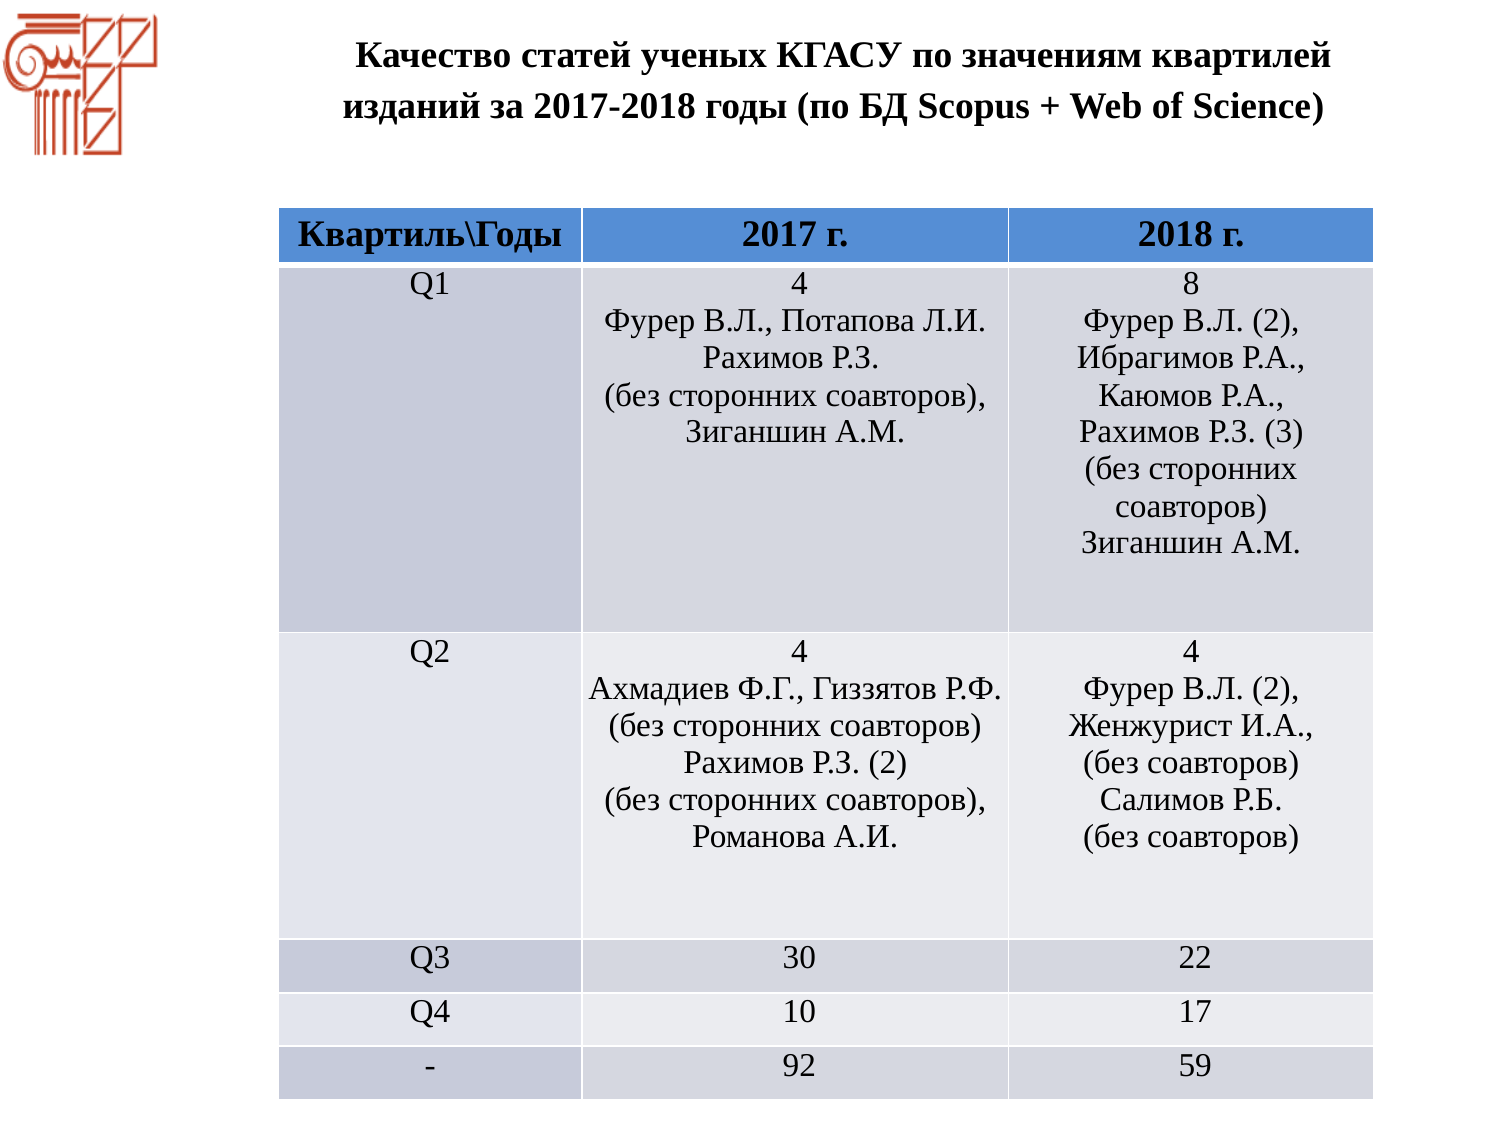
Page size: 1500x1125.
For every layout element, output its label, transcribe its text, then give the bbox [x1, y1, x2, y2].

table_cell Q3 [279, 940, 581, 992]
table_cell 4 Фурер В.Л., Потапова Л.И. Рахимов Р.З. (без сторонних соавторов), Зиганшин А.М. [583, 268, 1008, 632]
table_cell 8 Фурер В.Л. (2), Ибрагимов Р.А., Каюмов Р.А., Рахимов Р.З. (3) (без сторонних соавторов) Зиганшин А.М. [1009, 268, 1373, 632]
table_cell Q1 [279, 268, 581, 632]
table_cell 92 [583, 1047, 1008, 1099]
table_header Квартиль\Годы [279, 208, 581, 262]
table_cell 22 [1009, 940, 1373, 992]
table_cell 10 [583, 994, 1008, 1045]
table_cell Q4 [279, 994, 581, 1045]
table_cell Q2 [279, 633, 581, 938]
table_cell 4 Фурер В.Л. (2), Женжурист И.А., (без соавторов) Салимов Р.Б. (без соавторов) [1009, 633, 1373, 938]
table_header 2017 г. [583, 208, 1008, 262]
table_cell 59 [1009, 1047, 1373, 1099]
table_cell 30 [583, 940, 1008, 992]
table_cell 4 Ахмадиев Ф.Г., Гиззятов Р.Ф. (без сторонних соавторов) Рахимов Р.З. (2) (без сторонних соавторов), Романова А.И. [583, 633, 1008, 938]
title Качество статей ученых КГАСУ по значениям квартилей изданий за 2017-2018 годы (по БД Scopus + Web of Science) [173, 22, 1500, 127]
table_header 2018 г. [1009, 208, 1373, 262]
table_cell 17 [1009, 994, 1373, 1045]
picture [0, 0, 168, 163]
table_cell - [279, 1047, 581, 1099]
